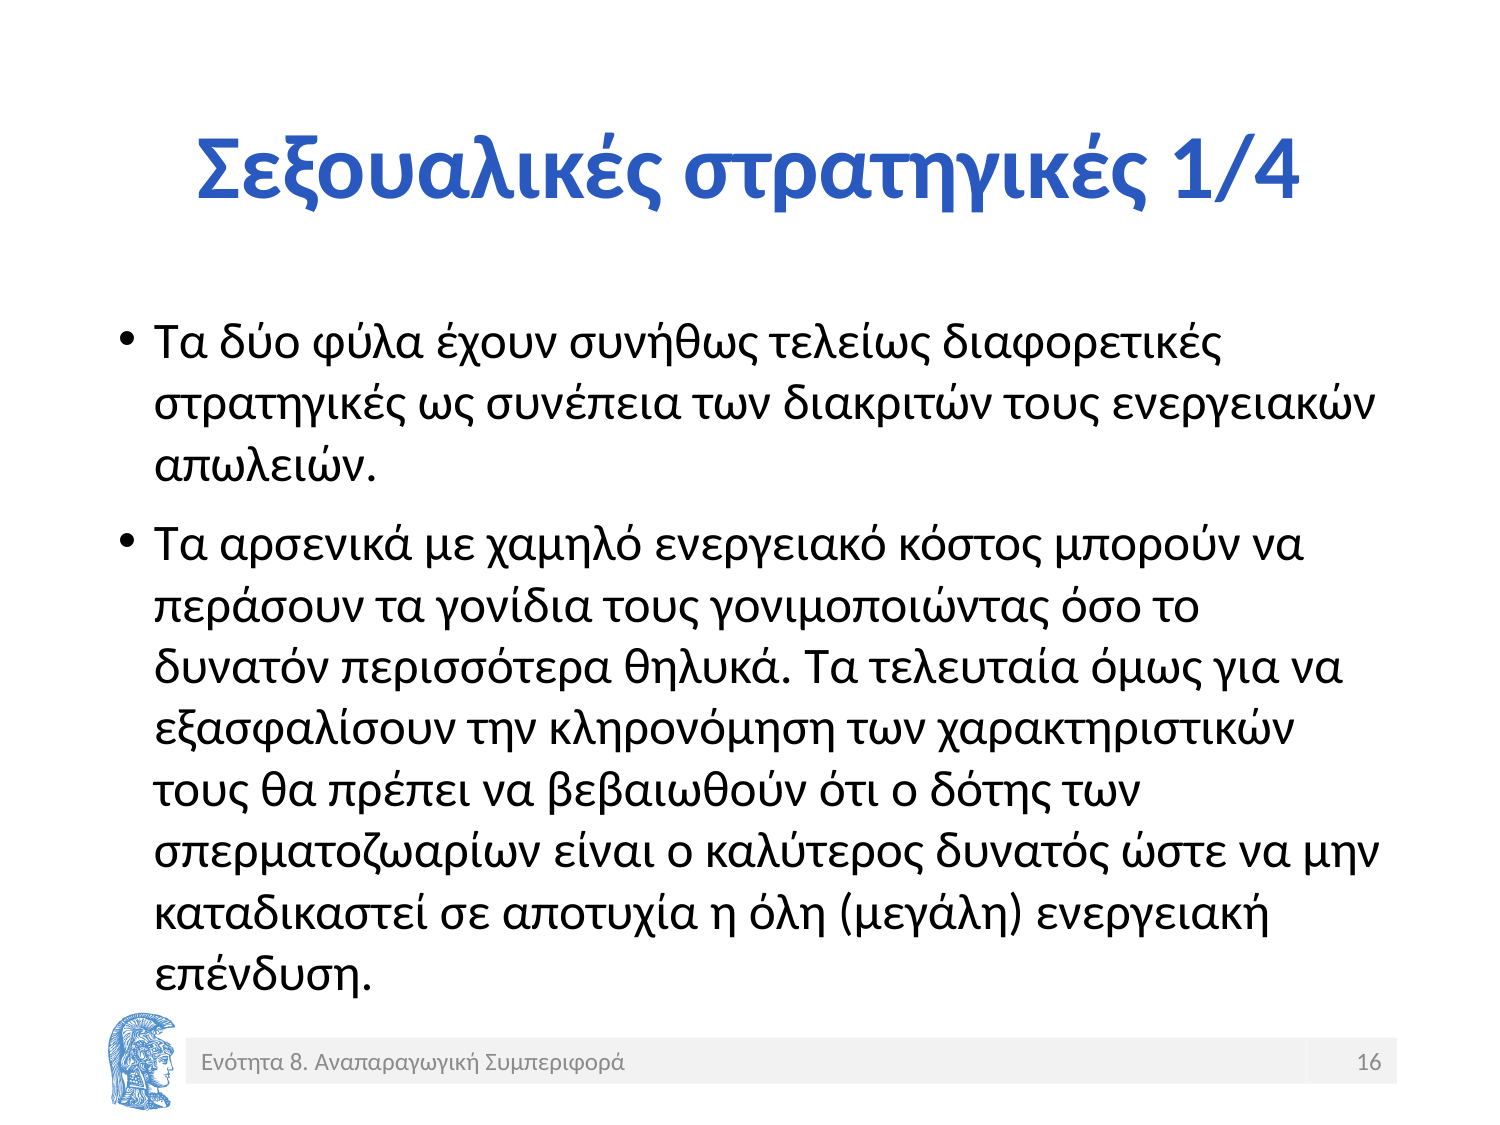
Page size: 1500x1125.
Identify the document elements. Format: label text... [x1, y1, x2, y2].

list Τα δύο φύλα έχουν συνήθως τελείως διαφορετικές στρατηγικές ως συνέπεια των διακριτών τους ενεργειακών απωλειών. Τα αρσενικά με χαμηλό ενεργειακό κόστος μπορούν να περάσουν τα γονίδια τους γονιμοποιώντας όσο το δυνατόν περισσότερα θηλυκά. Τα τελευταία όμως για να εξασφαλίσουν την κληρονόμηση των χαρακτηριστικών τους θα πρέπει να βεβαιωθούν ότι ο δότης των σπερματοζωαρίων είναι ο καλύτερος δυνατός ώστε να μην καταδικαστεί σε αποτυχία η όλη (μεγάλη) ενεργειακή επένδυση. [103, 299, 1397, 1014]
footer Ενότητα 8. Αναπαραγωγική Συμπεριφορά [186, 1037, 1306, 1084]
title Σεξουαλικές στρατηγικές 1/4 [103, 59, 1397, 278]
picture [103, 1014, 186, 1114]
slide_number 16 [1306, 1037, 1397, 1084]
